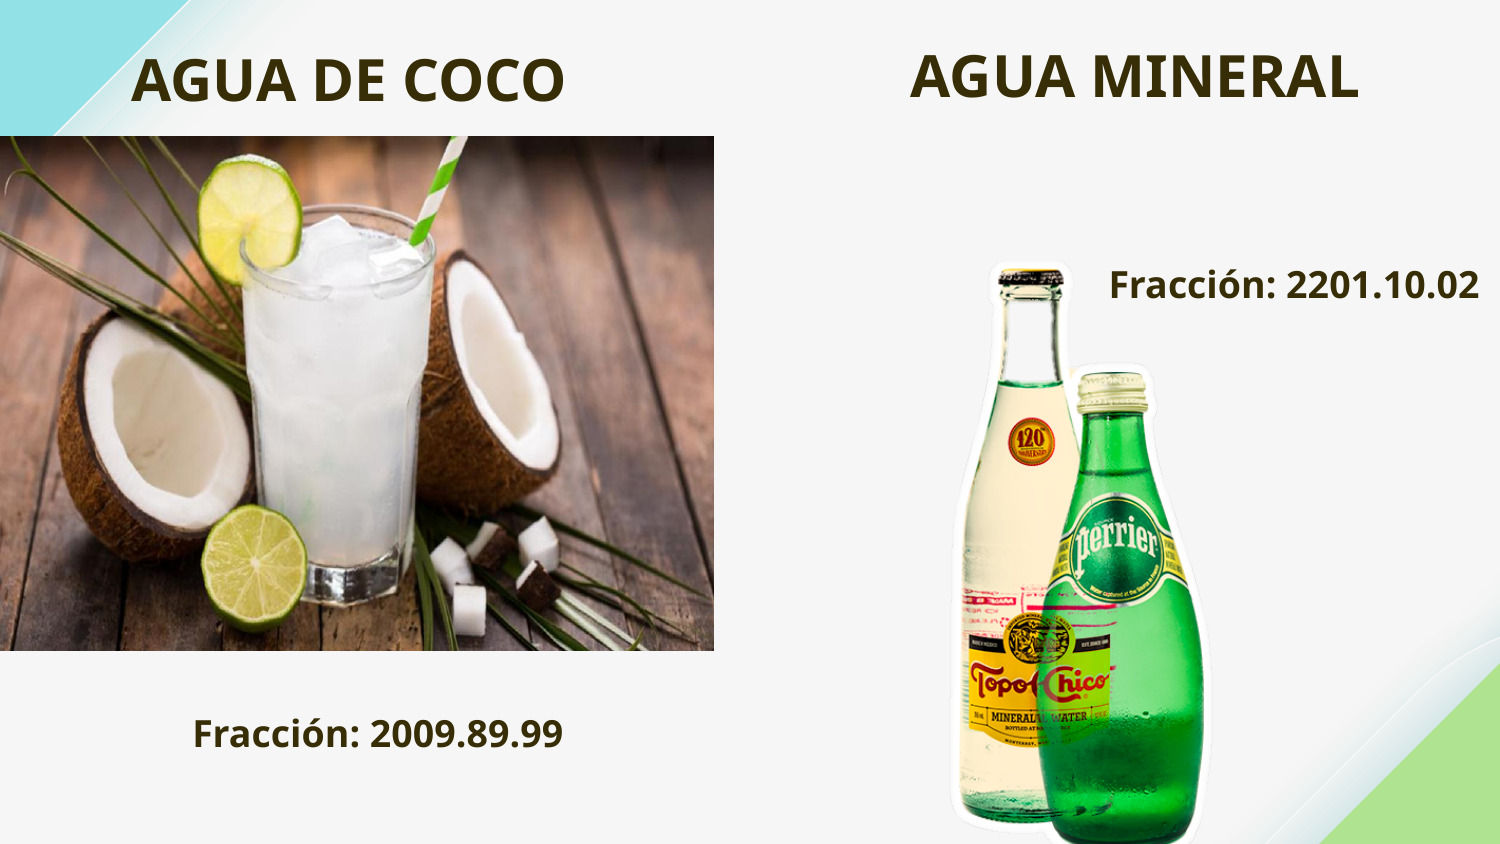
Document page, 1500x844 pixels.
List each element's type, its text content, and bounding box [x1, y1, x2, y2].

text_box Fracción: 2201.10.02 [1248, 258, 1500, 315]
title AGUA DE COCO [55, 27, 658, 122]
picture [939, 258, 1248, 844]
picture [0, 136, 714, 651]
text_box Fracción: 2009.89.99 [177, 707, 632, 763]
text_box AGUA MINERAL [842, 24, 1445, 119]
